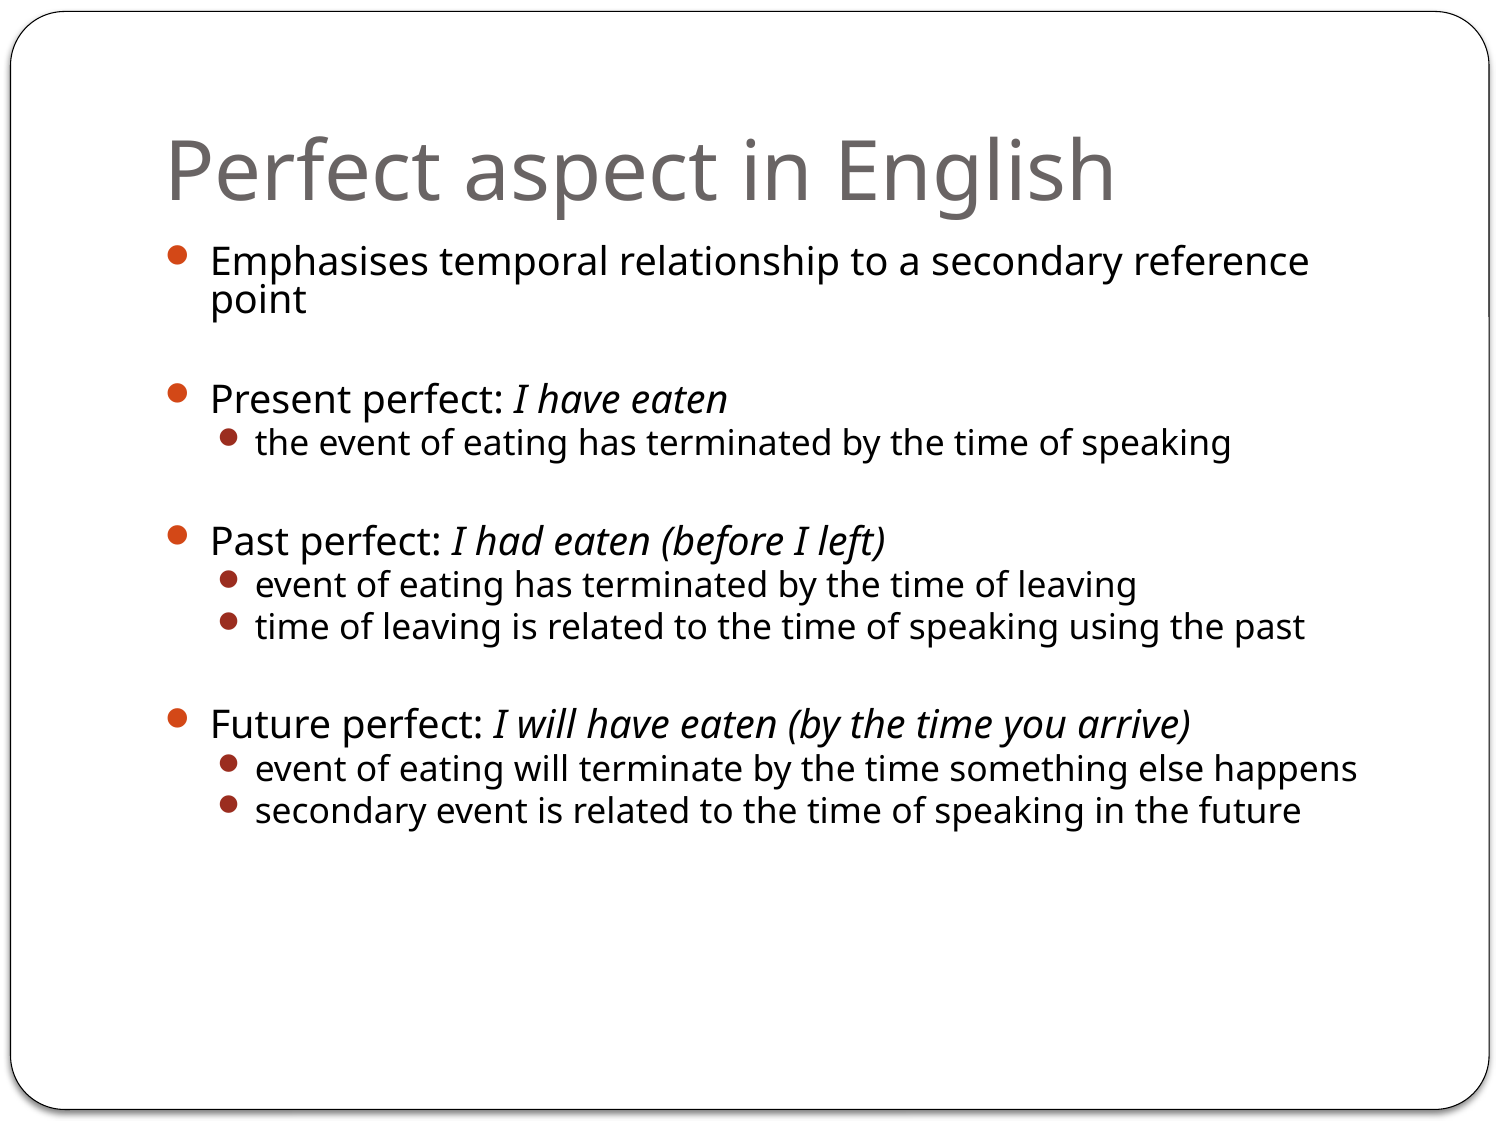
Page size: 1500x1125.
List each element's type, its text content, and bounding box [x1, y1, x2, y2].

list Emphasises temporal relationship to a secondary reference point Present perfect: I have eaten the event of eating has terminated by the time of speaking Past perfect: I had eaten (before I left) event of eating has terminated by the time of leaving time of leaving is related to the time of speaking using the past Future perfect: I will have eaten (by the time you arrive) event of eating will terminate by the time something else happens secondary event is related to the time of speaking in the future [150, 237, 1425, 988]
title Perfect aspect in English [150, 45, 1425, 233]
